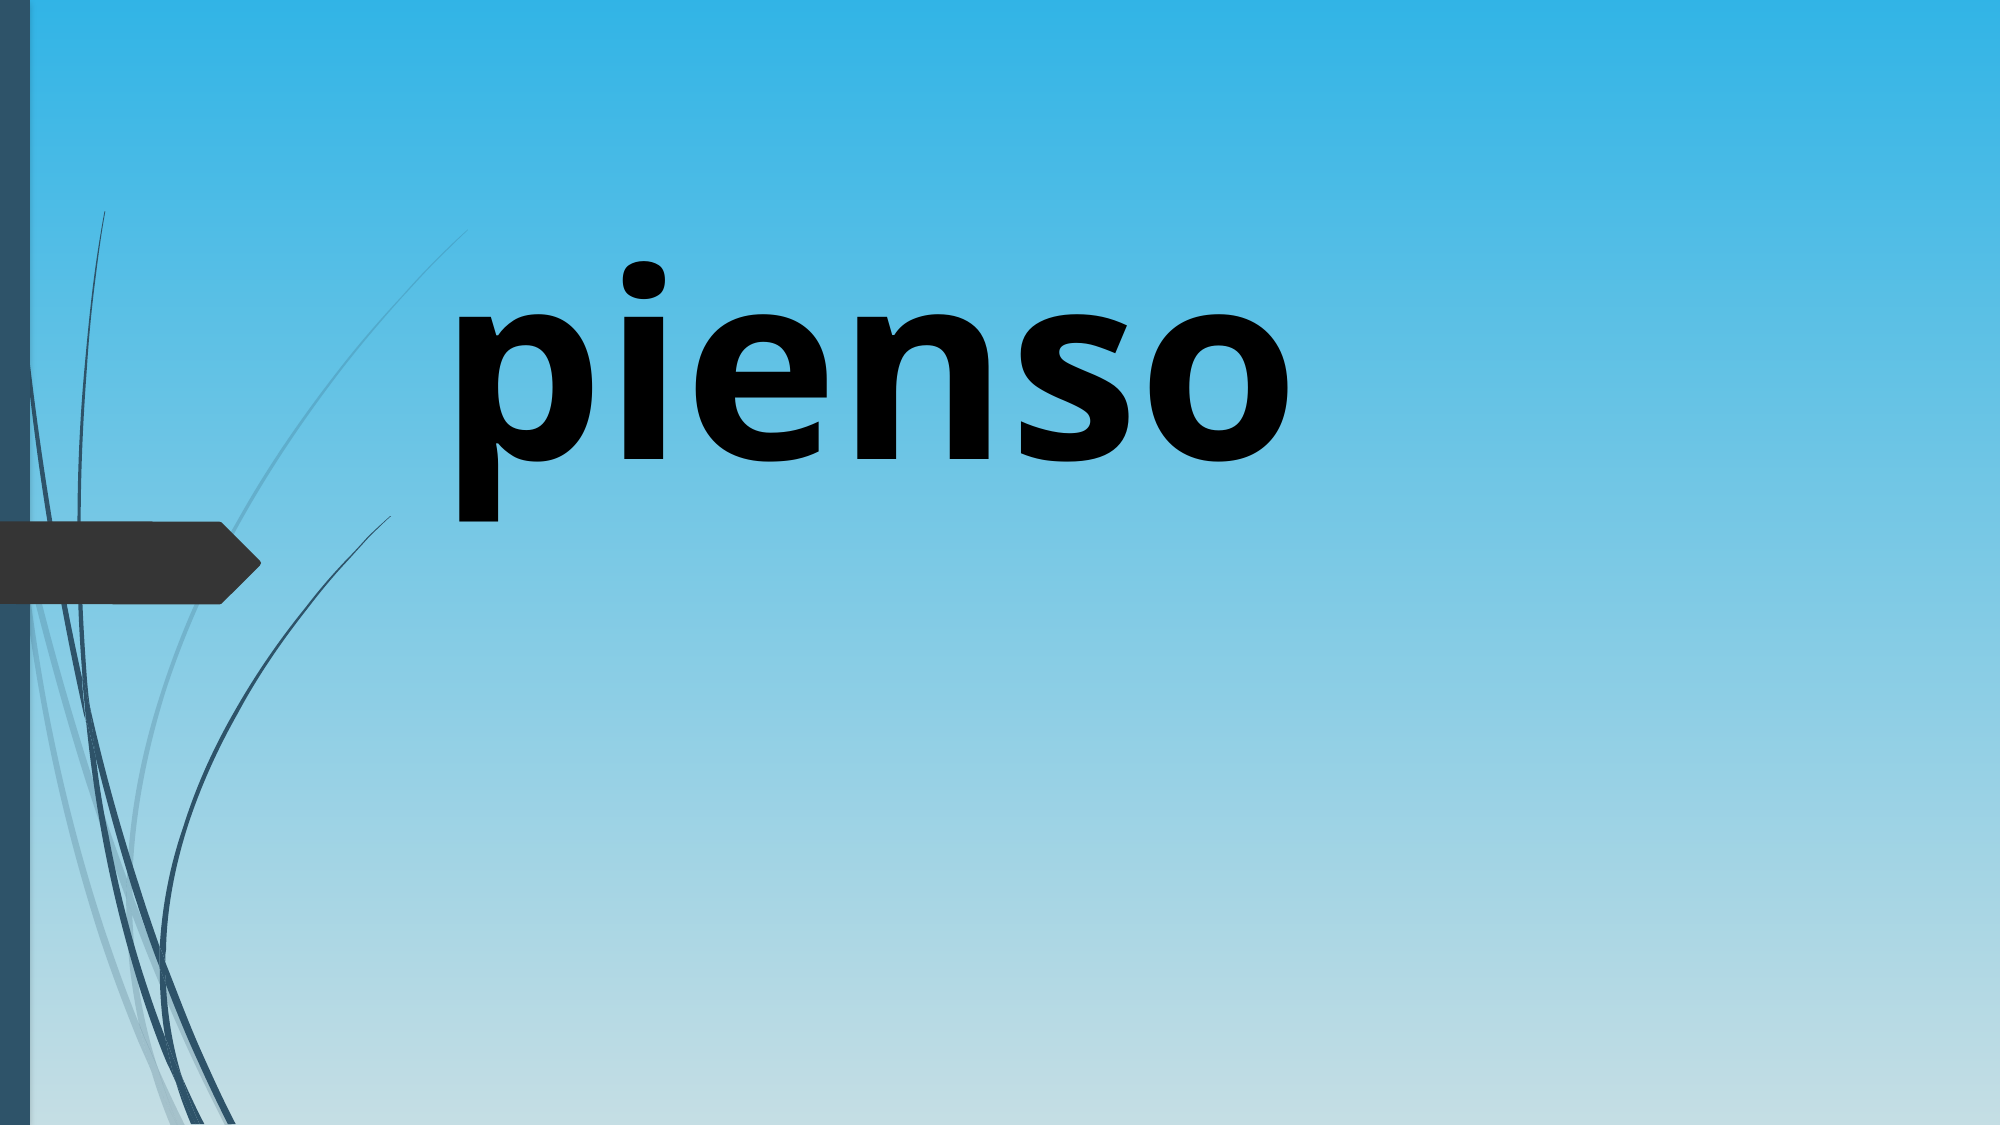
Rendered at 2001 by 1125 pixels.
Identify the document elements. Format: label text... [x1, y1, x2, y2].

title pienso [424, 99, 1888, 612]
